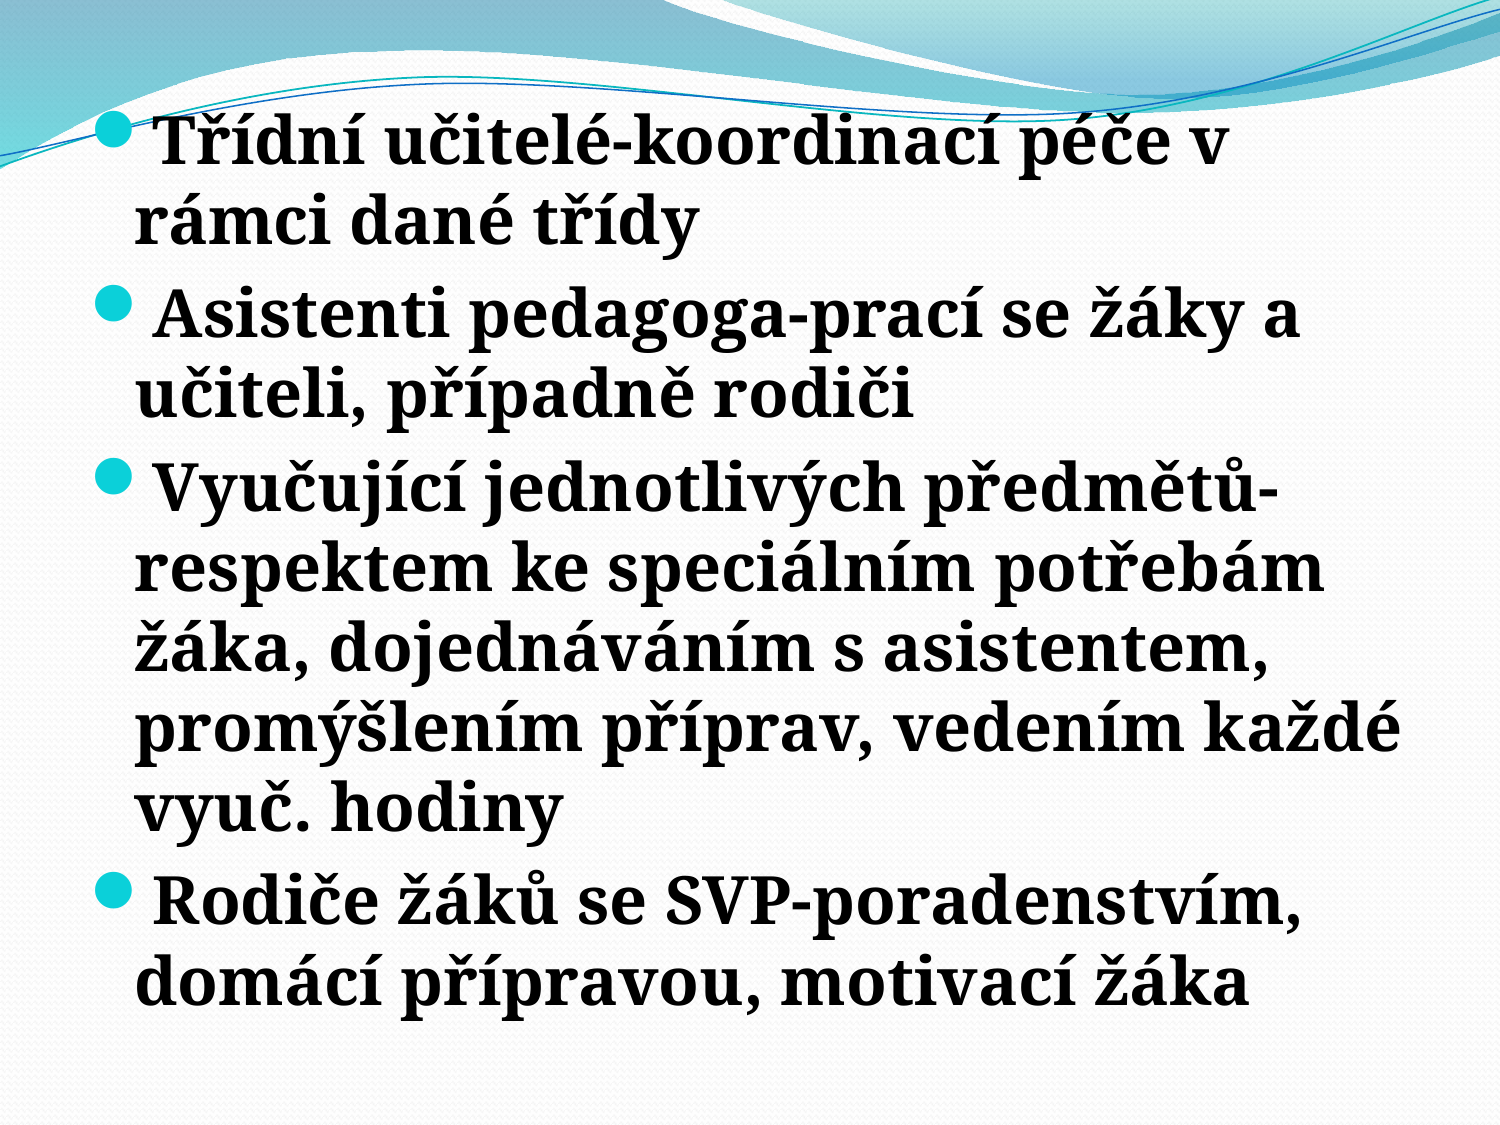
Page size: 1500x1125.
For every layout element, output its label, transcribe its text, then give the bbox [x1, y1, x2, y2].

list Třídní učitelé-koordinací péče v rámci dané třídy Asistenti pedagoga-prací se žáky a učiteli, případně rodiči Vyučující jednotlivých předmětů-respektem ke speciálním potřebám žáka, dojednáváním s asistentem, promýšlením příprav, vedením každé vyuč. hodiny Rodiče žáků se SVP-poradenstvím, domácí přípravou, motivací žáka [75, 90, 1425, 1038]
